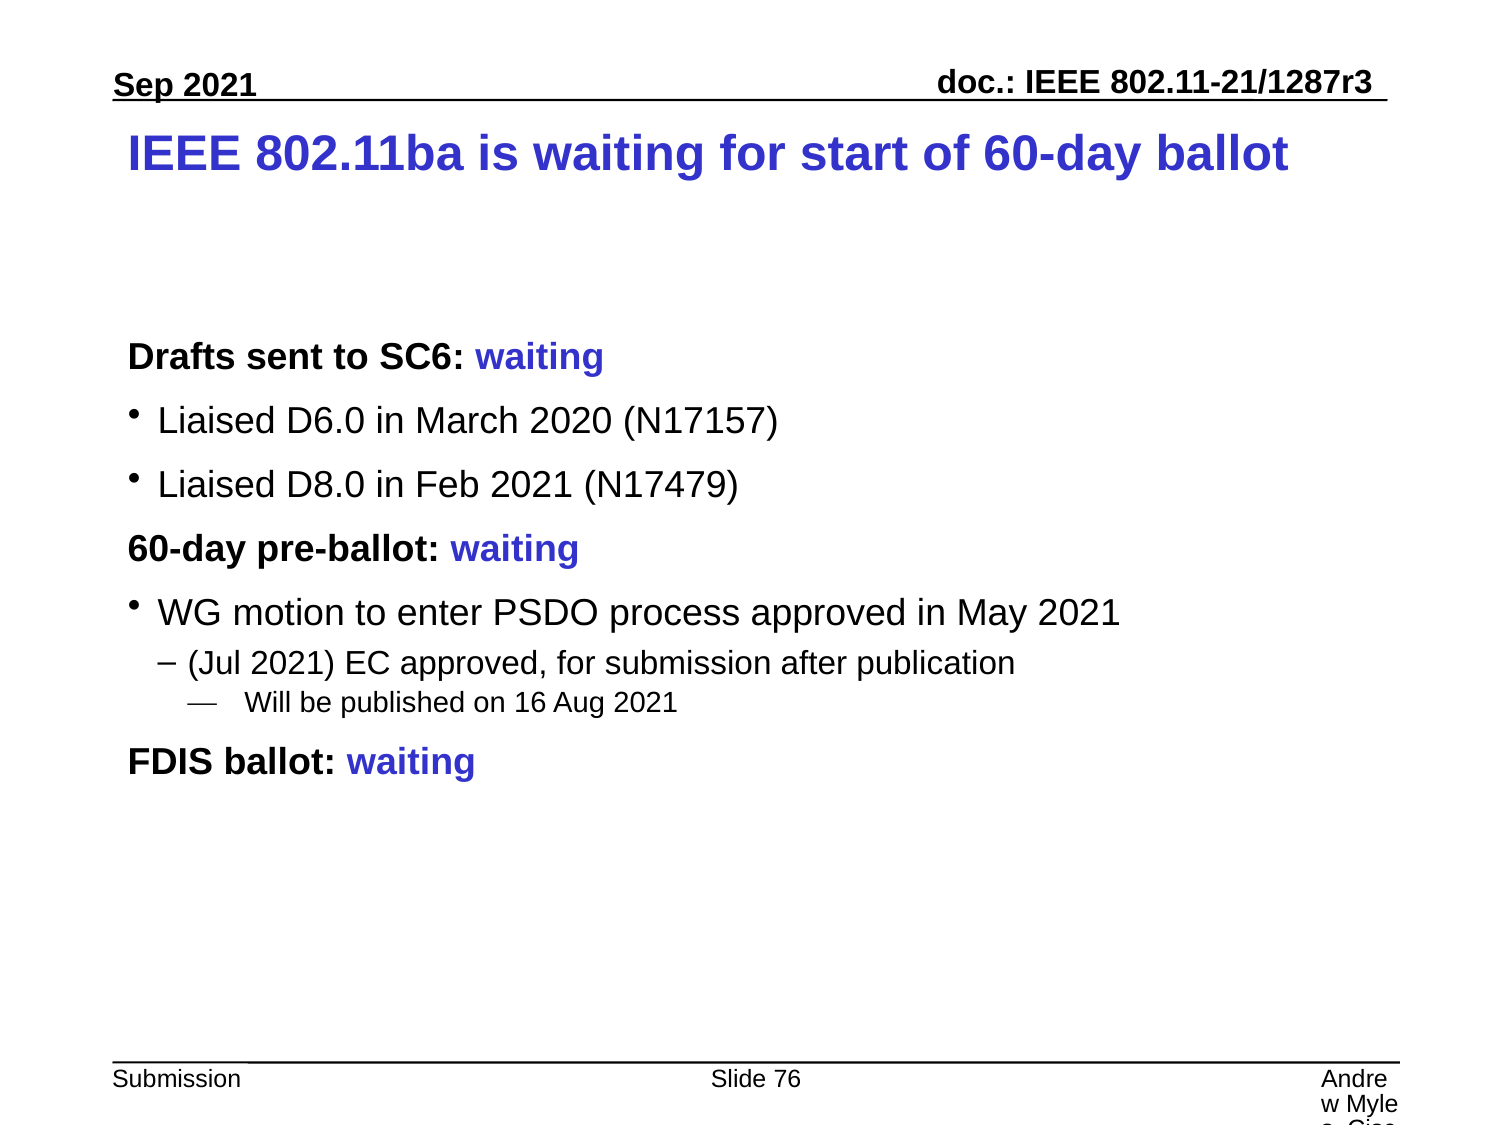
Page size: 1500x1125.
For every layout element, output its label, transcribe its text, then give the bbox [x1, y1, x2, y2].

footer Andrew Myles, Cisco [1320, 1061, 1402, 1093]
list Drafts sent to SC6: waiting Liaised D6.0 in March 2020 (N17157) Liaised D8.0 in Feb 2021 (N17479) 60-day pre-ballot: waiting WG motion to enter PSDO process approved in May 2021 (Jul 2021) EC approved, for submission after publication Will be published on 16 Aug 2021 FDIS ballot: waiting [112, 324, 1388, 1000]
title IEEE 802.11ba is waiting for start of 60-day ballot [112, 112, 1388, 288]
slide_number Slide 76 [709, 1061, 803, 1093]
